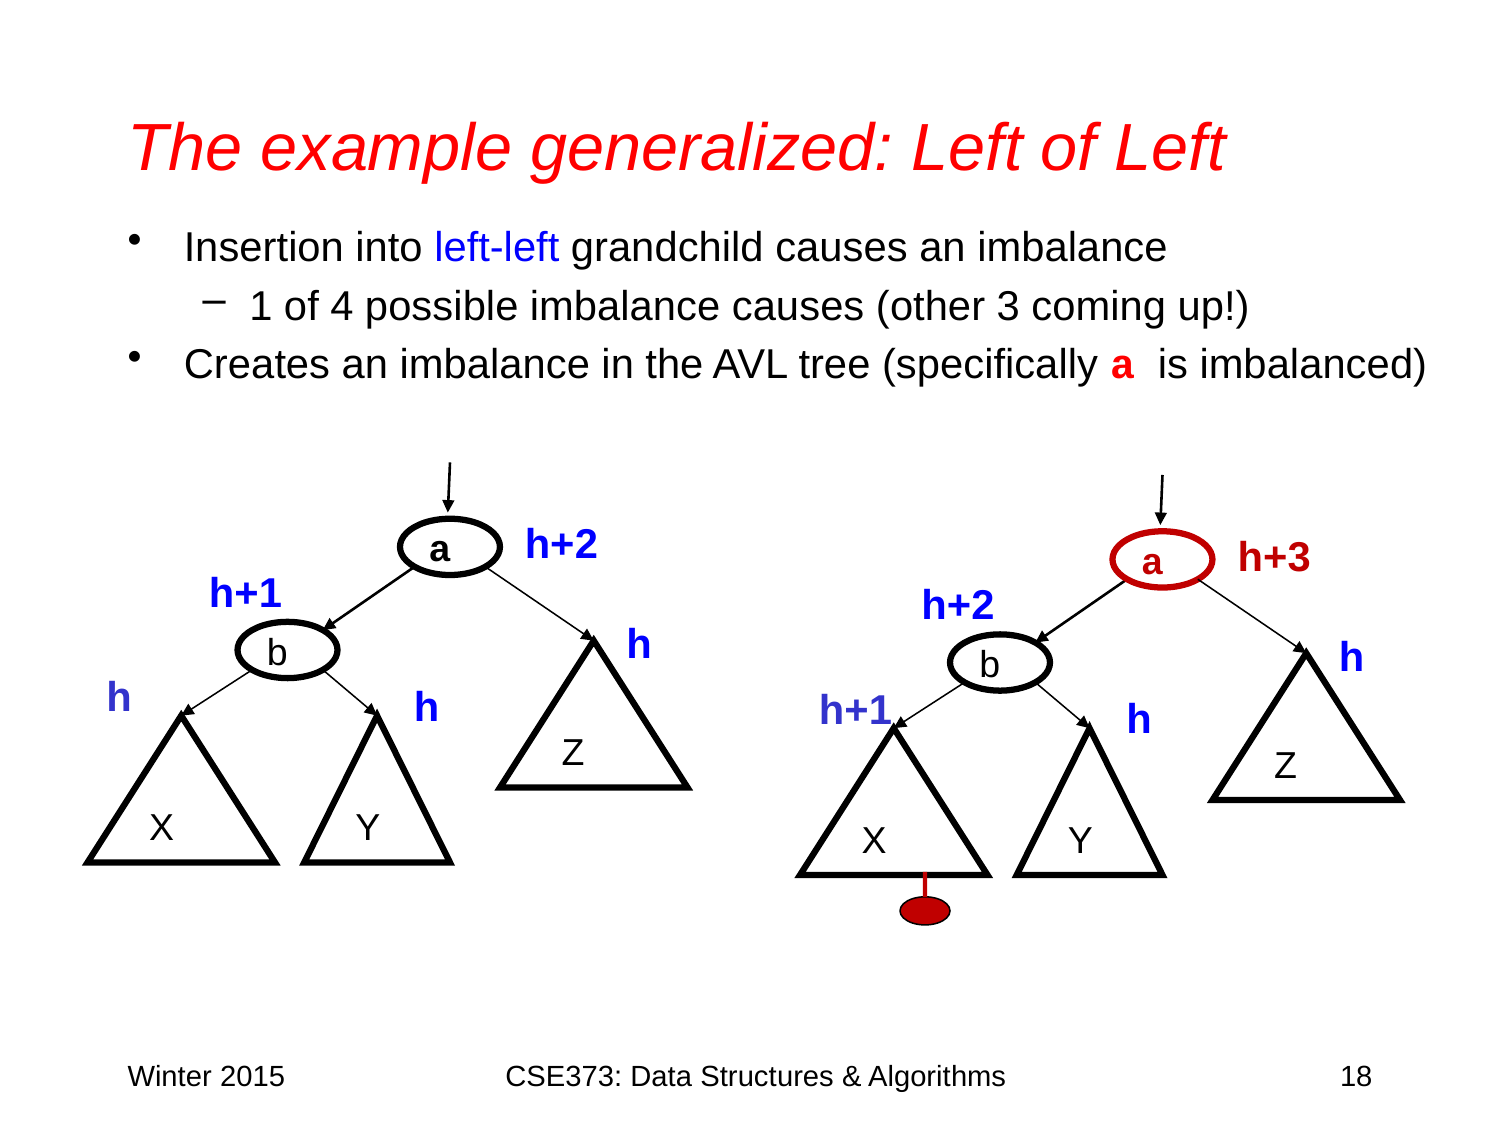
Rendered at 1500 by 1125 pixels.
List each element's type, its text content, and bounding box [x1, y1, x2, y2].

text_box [336, 552, 401, 645]
text_box h+1 [194, 558, 297, 623]
text_box Z [500, 640, 688, 788]
slide_number Winter 2015 [112, 1049, 426, 1125]
text_box h [611, 609, 667, 675]
text_box h [91, 662, 163, 728]
text_box X [87, 716, 276, 863]
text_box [799, 474, 1401, 926]
text_box Y [304, 719, 451, 863]
footer CSE373: Data Structures & Algorithms [474, 1049, 1038, 1125]
slide_number 18 [1074, 1049, 1388, 1125]
text_box h [399, 672, 455, 738]
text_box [326, 665, 373, 721]
text_box a [399, 518, 500, 576]
list Insertion into left-left grandchild causes an imbalance 1 of 4 possible imbalance causes (other 3 coming up!) Creates an imbalance in the AVL tree (specifically a is imbalanced) [112, 212, 1500, 451]
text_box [193, 656, 240, 729]
title The example generalized: Left of Left [112, 49, 1388, 212]
text_box b [237, 622, 338, 679]
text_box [502, 549, 577, 659]
text_box h+2 [510, 509, 613, 575]
